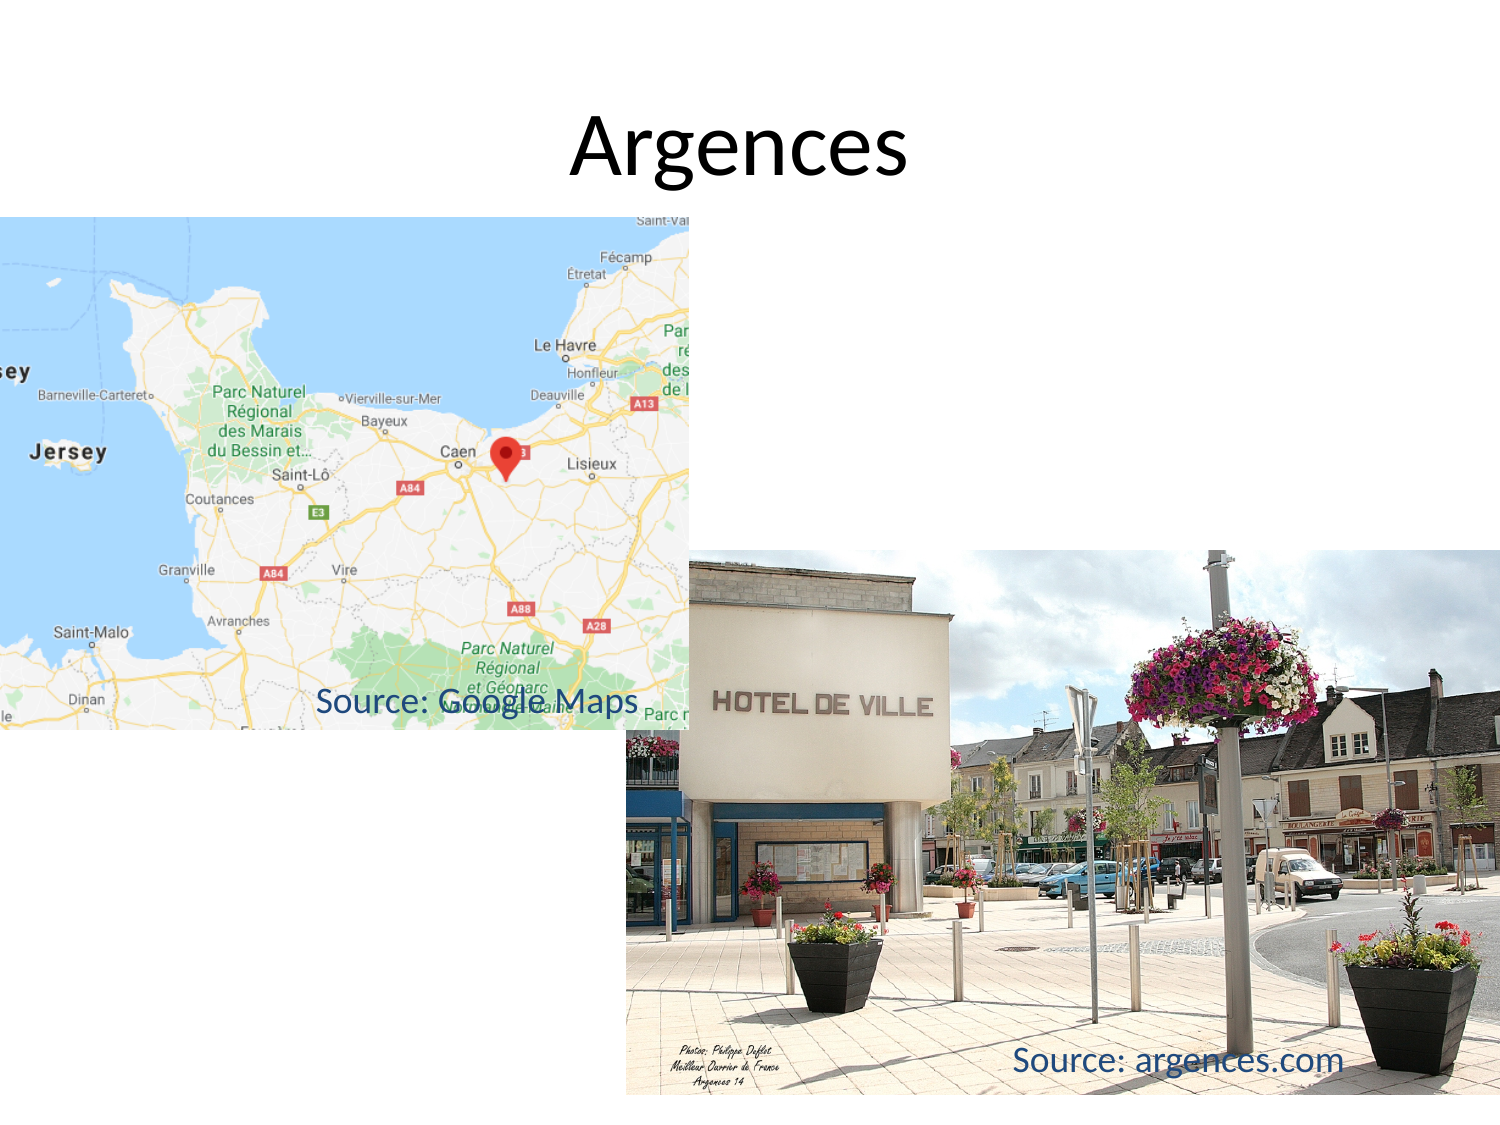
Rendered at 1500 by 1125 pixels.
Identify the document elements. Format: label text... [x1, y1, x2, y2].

title Argences [75, 45, 1425, 233]
picture [626, 550, 1500, 1095]
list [0, 217, 689, 730]
